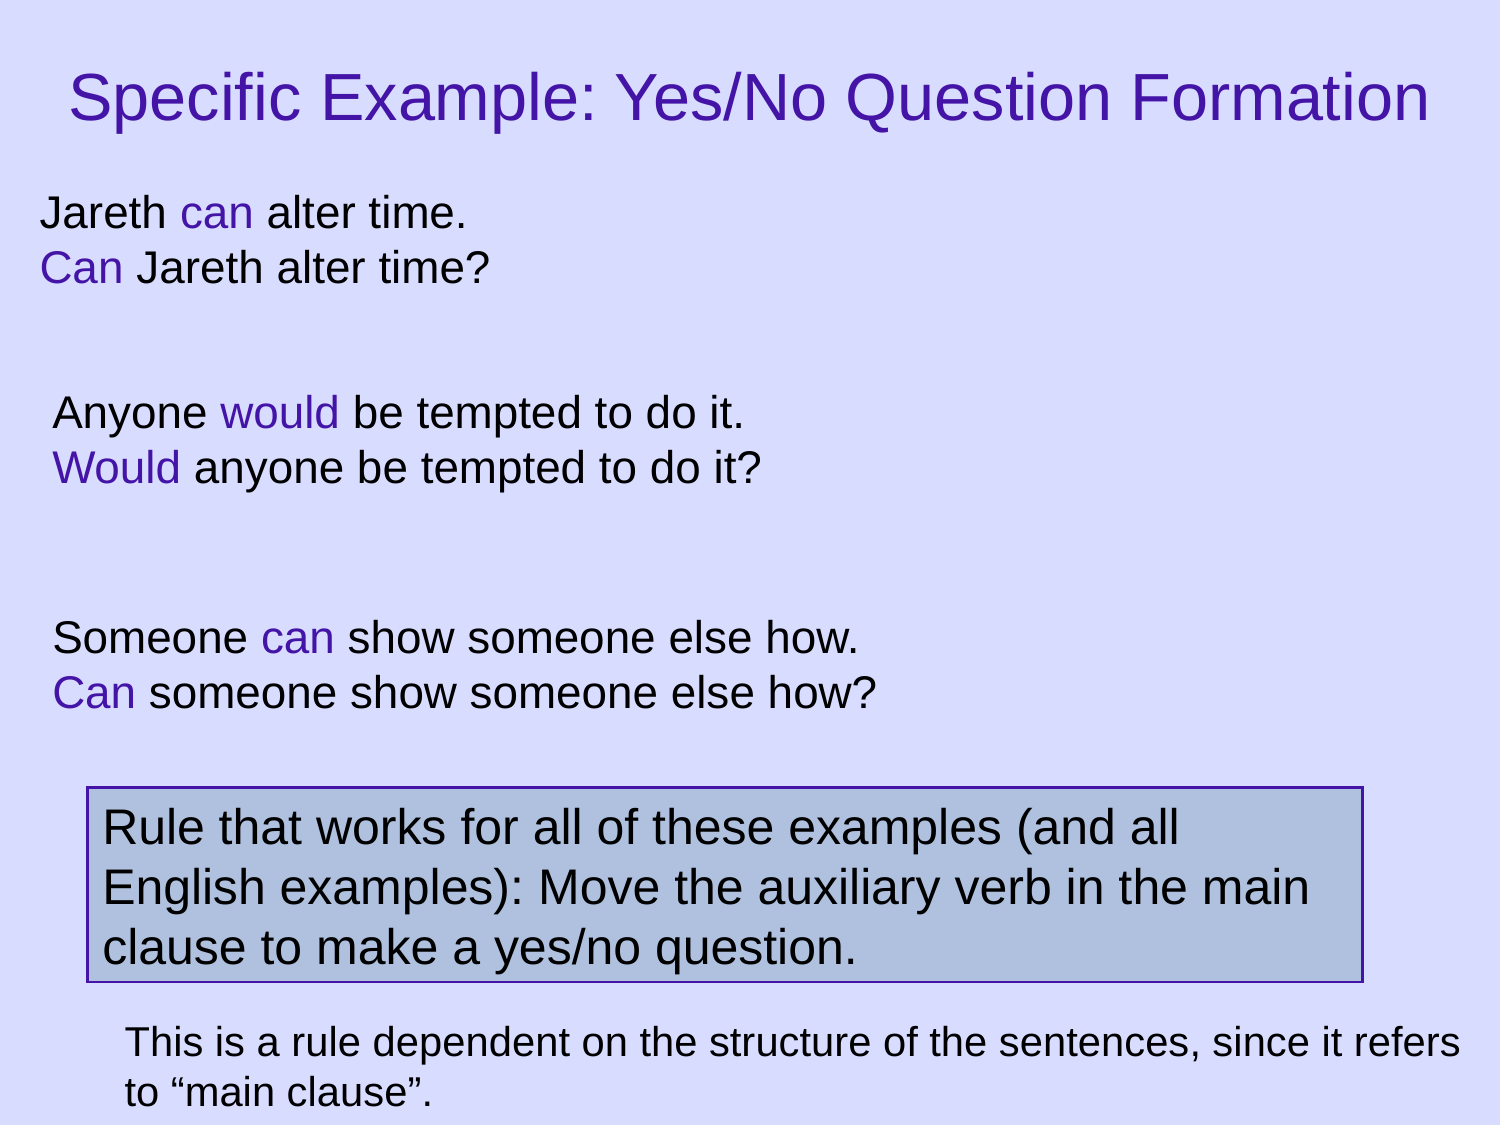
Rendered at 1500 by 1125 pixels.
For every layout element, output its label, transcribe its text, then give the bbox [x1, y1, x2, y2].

title Specific Example: Yes/No Question Formation [0, 0, 1500, 188]
text_box Jareth can alter time. Can Jareth alter time? [24, 174, 613, 300]
text_box Someone can show someone else how. Can someone show someone else how? [37, 599, 1350, 725]
text_box Anyone would be tempted to do it. Would anyone be tempted to do it? [37, 374, 1350, 500]
text_box This is a rule dependent on the structure of the sentences, since it refers to “main clause”. [109, 1007, 1500, 1123]
text_box Rule that works for all of these examples (and all English examples): Move the auxiliary verb in the main clause to make a yes/no question. [87, 787, 1363, 983]
